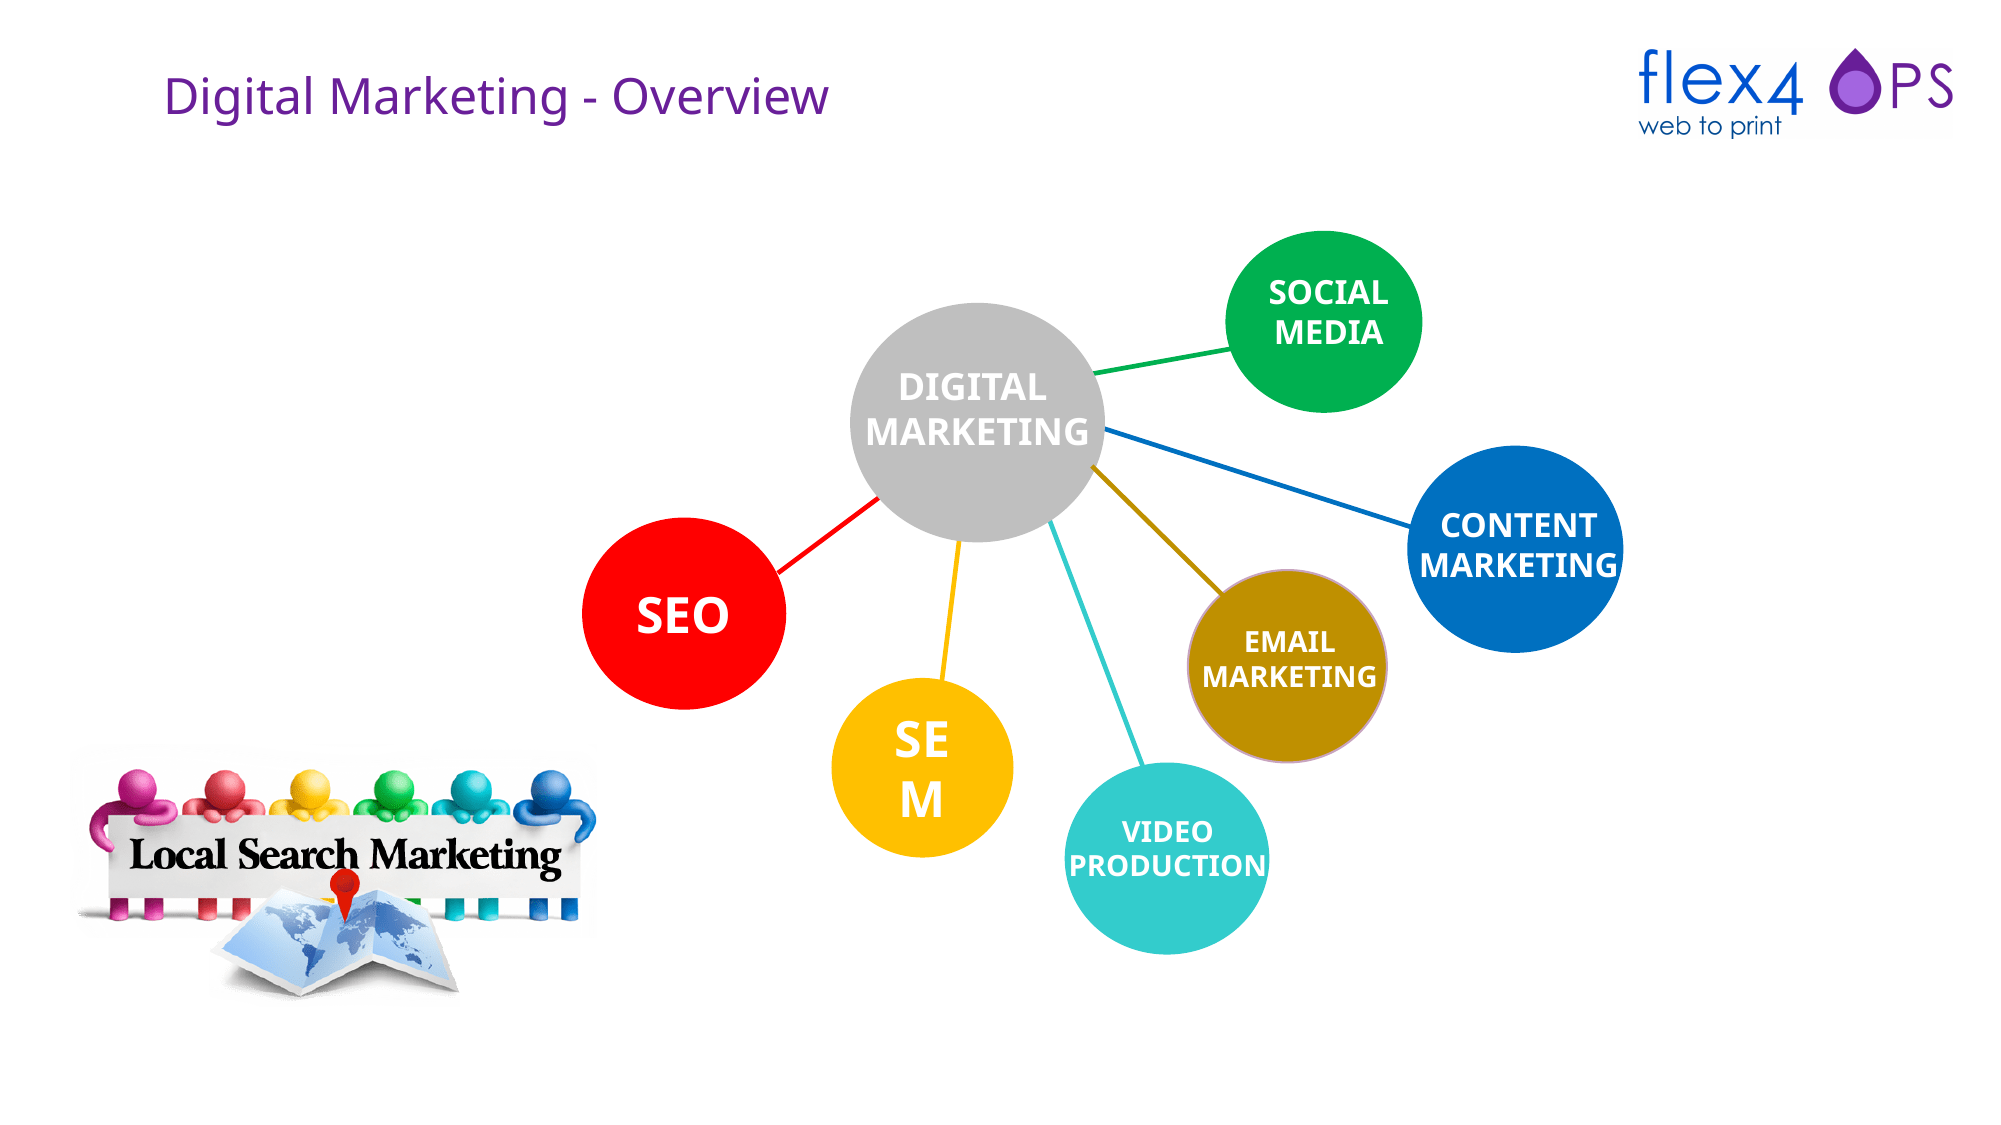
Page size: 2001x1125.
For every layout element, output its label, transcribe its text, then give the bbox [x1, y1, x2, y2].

text_box SEO [581, 516, 788, 711]
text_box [1105, 424, 1427, 532]
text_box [1225, 230, 1423, 413]
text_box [850, 302, 1105, 543]
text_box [1407, 445, 1630, 653]
text_box SEM [830, 676, 1015, 859]
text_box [1058, 762, 1277, 955]
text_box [1105, 348, 1225, 378]
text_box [777, 459, 930, 574]
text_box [1175, 570, 1405, 763]
picture [70, 744, 597, 1007]
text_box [1047, 543, 1144, 768]
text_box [939, 543, 963, 698]
picture [1638, 48, 1953, 139]
text_box Digital Marketing - Overview [148, 57, 846, 133]
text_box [1091, 466, 1228, 601]
